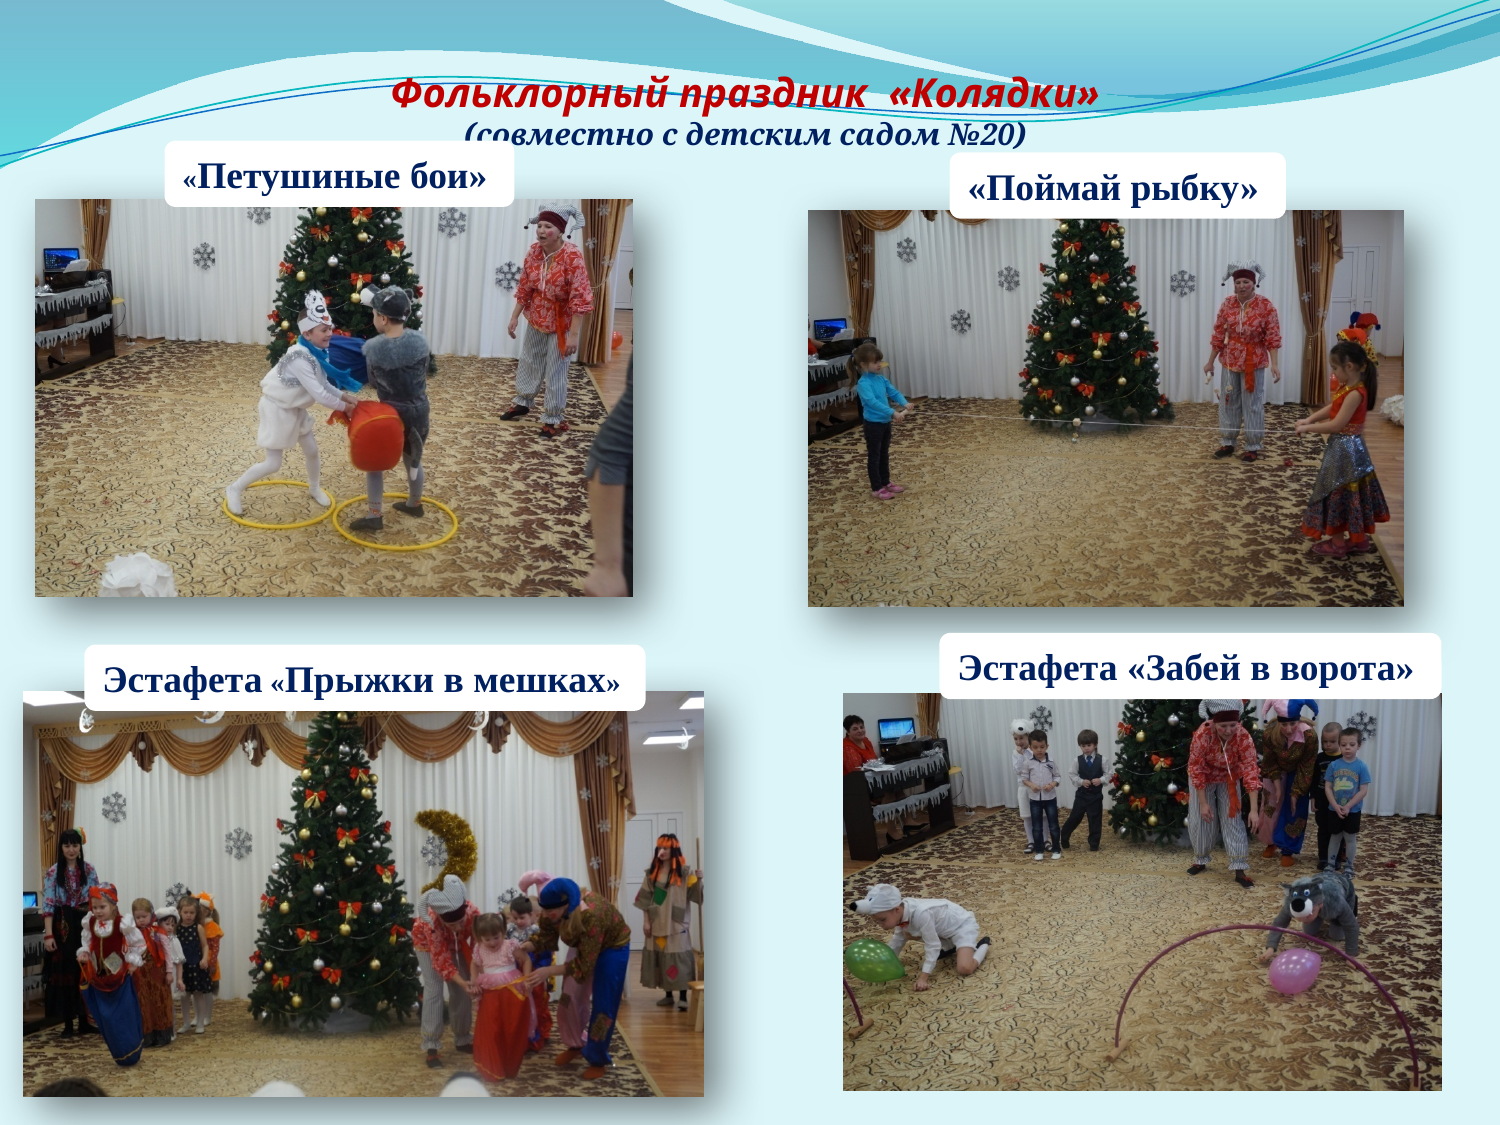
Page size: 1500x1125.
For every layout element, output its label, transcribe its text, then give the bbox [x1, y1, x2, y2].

text_box «Петушиные бои» [164, 140, 515, 198]
picture [34, 198, 633, 598]
picture [808, 210, 1404, 608]
text_box Эстафета «Прыжки в мешках» [84, 644, 646, 690]
text_box «Поймай рыбку» [949, 152, 1286, 209]
picture [23, 691, 704, 1097]
text_box Эстафета «Забей в ворота» [939, 632, 1442, 692]
picture [843, 692, 1442, 1092]
text_box Фольклорный праздник «Колядки» (совместно с детским садом №20) [70, 46, 1421, 200]
